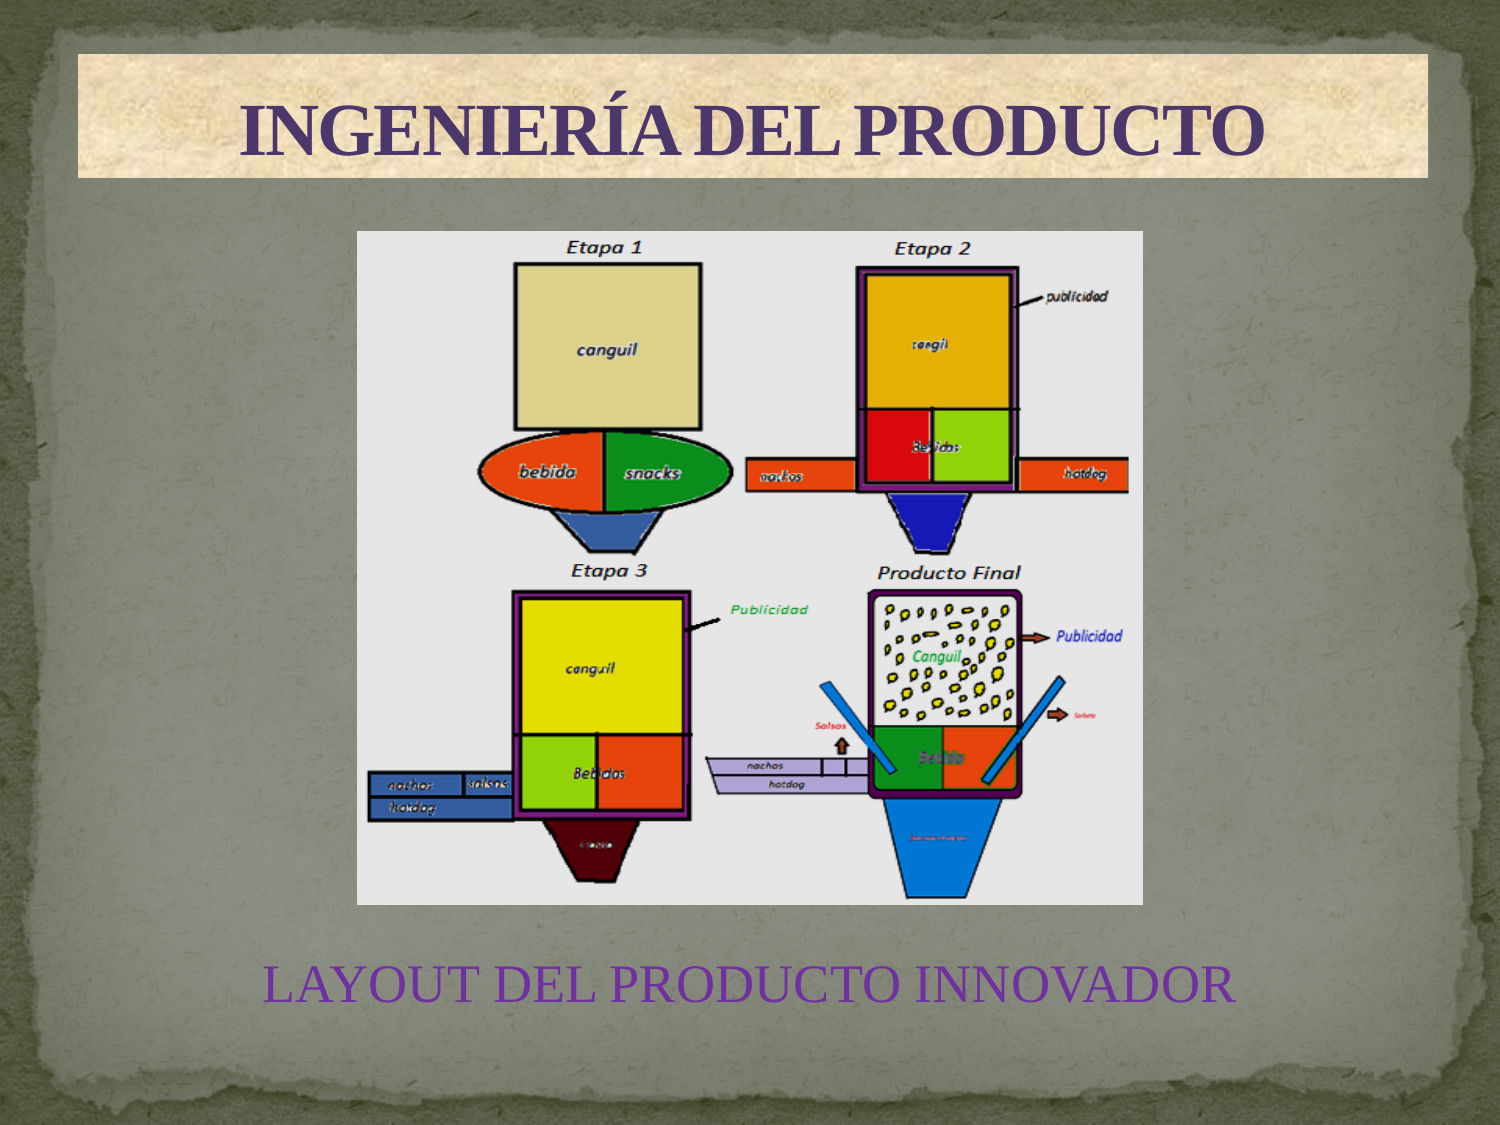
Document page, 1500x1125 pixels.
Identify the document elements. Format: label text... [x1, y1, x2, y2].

picture [357, 231, 1143, 905]
text_box INGENIERÍA DEL PRODUCTO [78, 54, 1429, 178]
list LAYOUT DEL PRODUCTO INNOVADOR [112, 940, 1388, 1053]
title INGENIERÍA DEL PRODUCTO [74, 24, 1425, 197]
